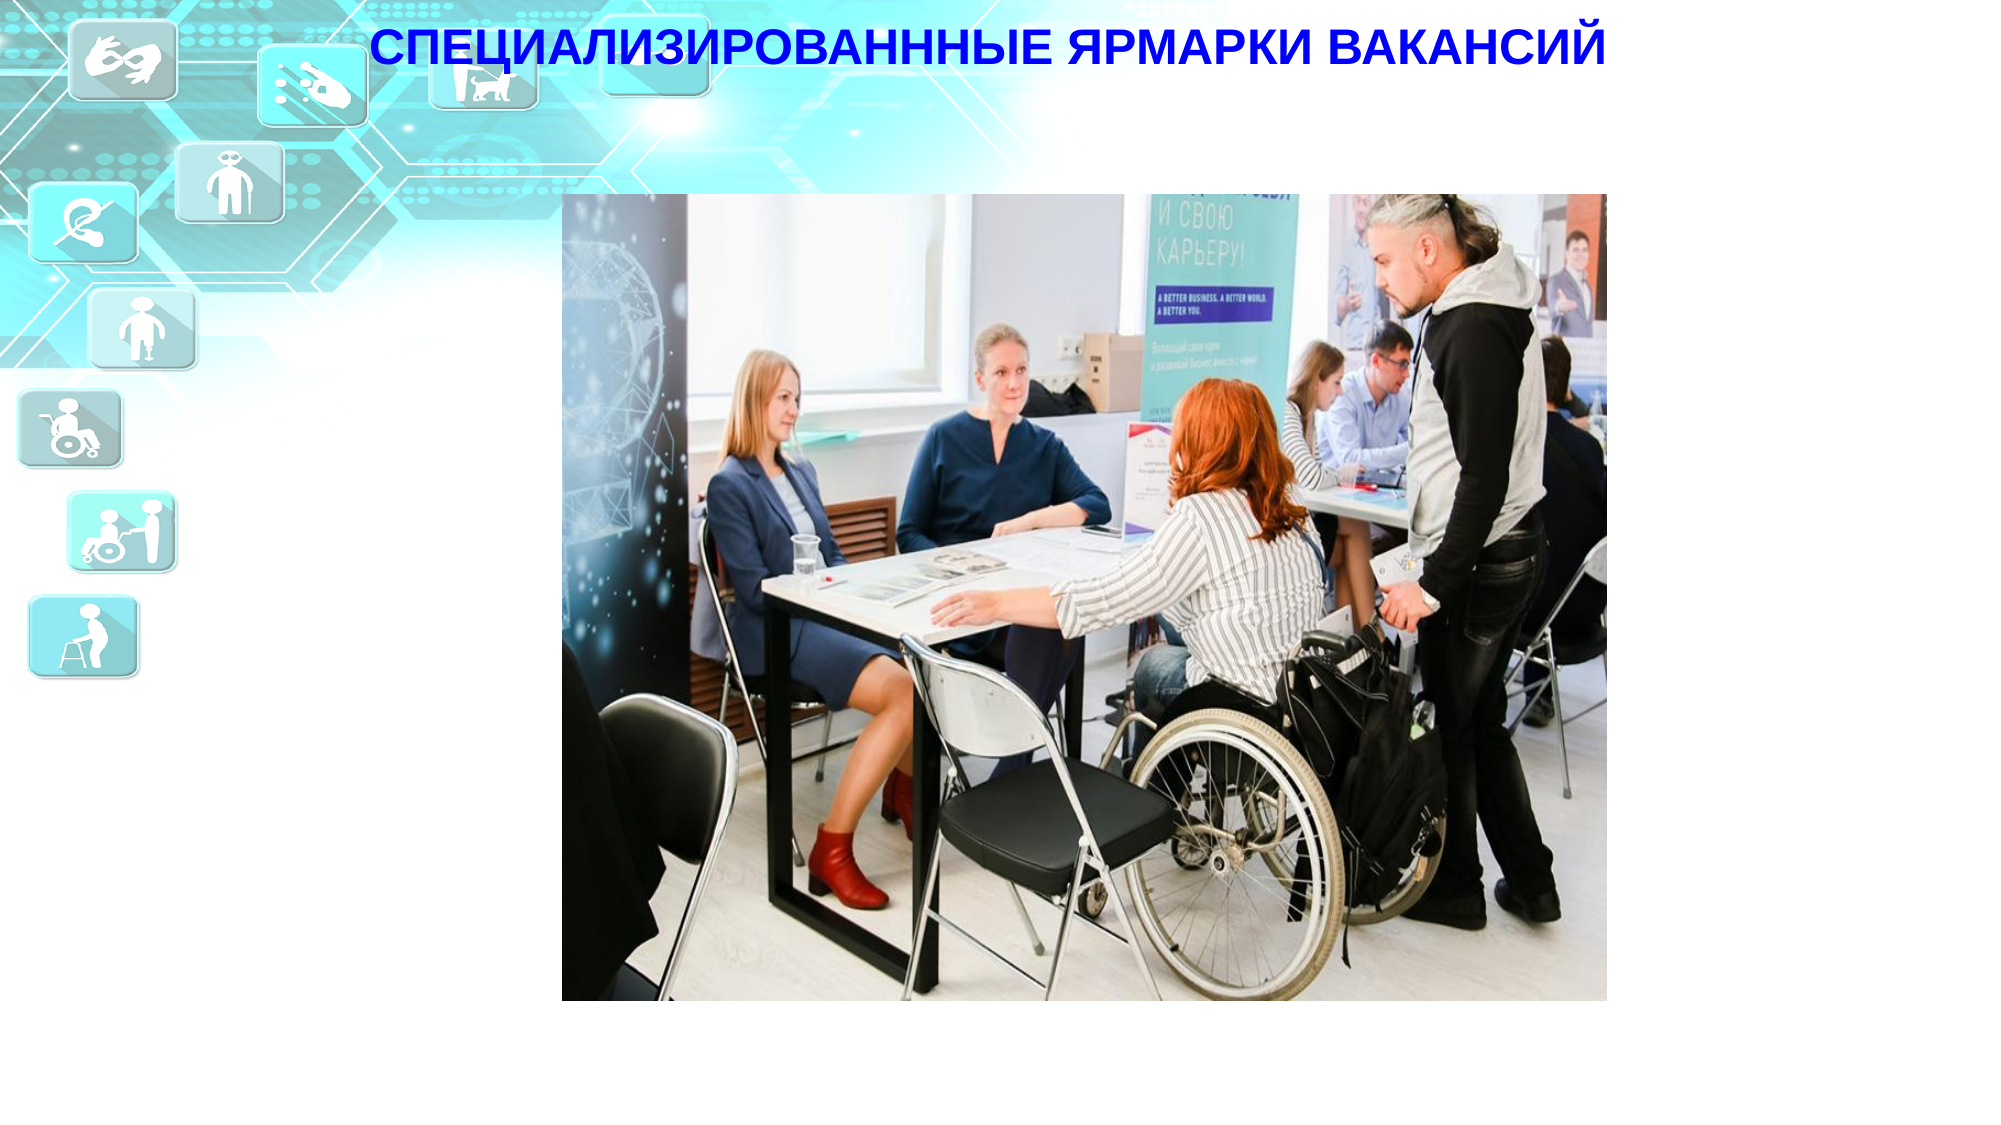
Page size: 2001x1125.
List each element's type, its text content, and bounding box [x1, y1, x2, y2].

title СПЕЦИАЛИЗИРОВАНННЫЕ ЯРМАРКИ ВАКАНСИЙ [244, 7, 1733, 195]
picture [0, 0, 2001, 1125]
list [562, 194, 1607, 1001]
